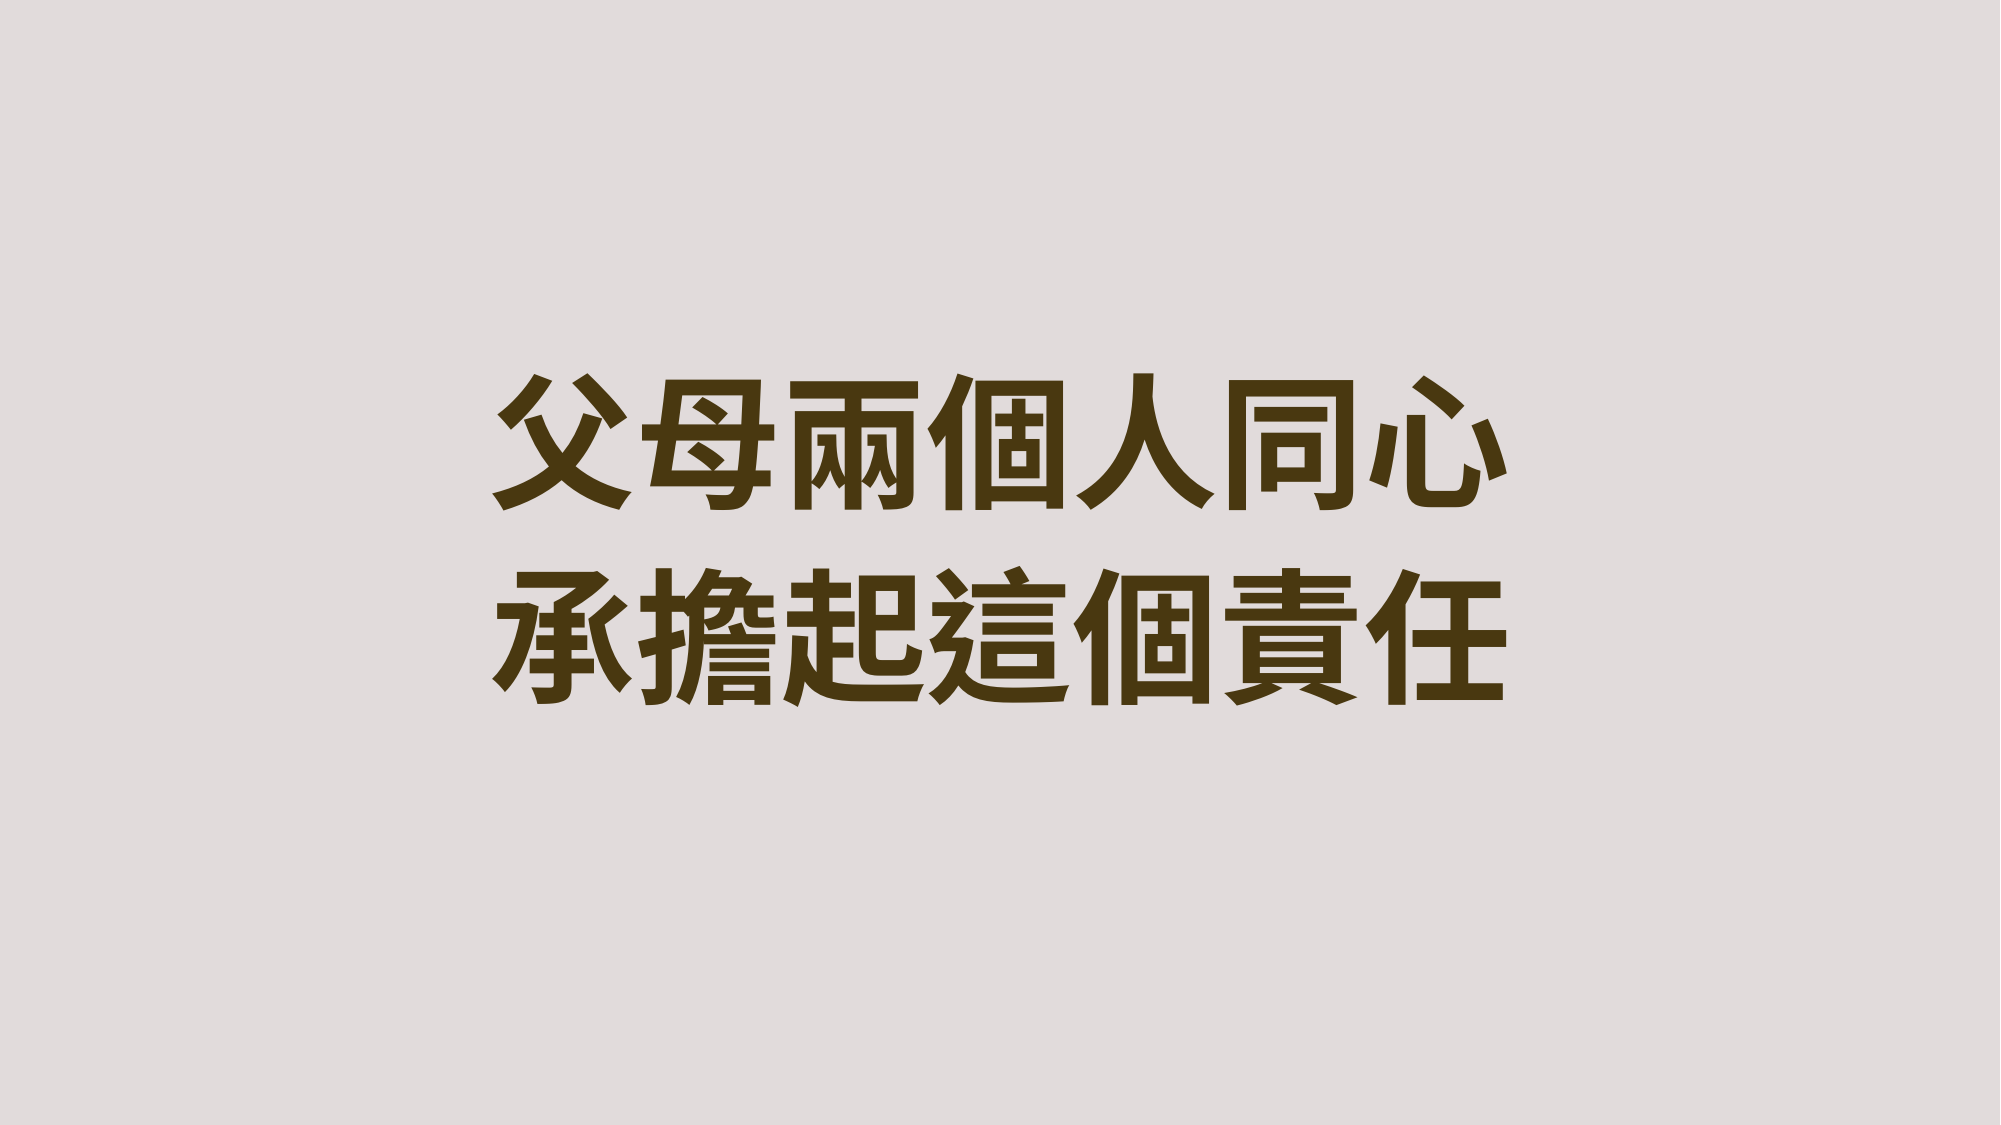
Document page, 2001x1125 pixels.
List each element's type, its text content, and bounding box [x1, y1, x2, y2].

text_box 父母兩個人同心 承擔起這個責任 [49, 344, 1951, 730]
